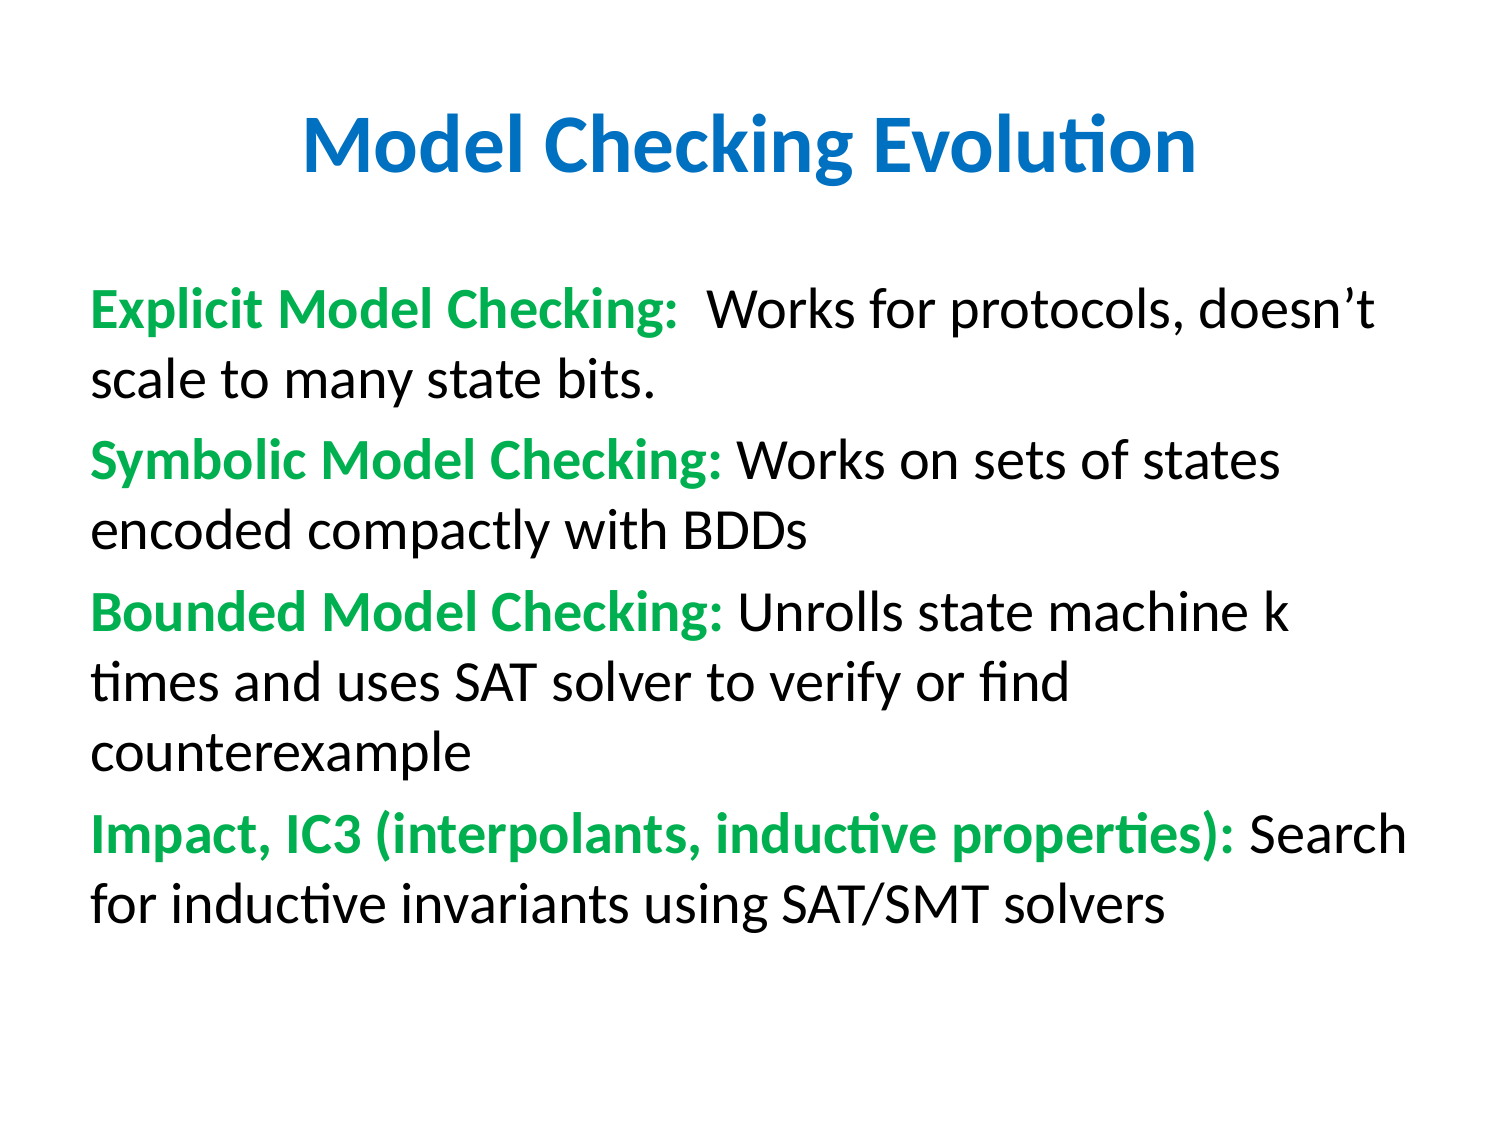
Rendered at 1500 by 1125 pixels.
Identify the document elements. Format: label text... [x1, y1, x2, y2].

list Explicit Model Checking: Works for protocols, doesn’t scale to many state bits. Symbolic Model Checking: Works on sets of states encoded compactly with BDDs Bounded Model Checking: Unrolls state machine k times and uses SAT solver to verify or find counterexample Impact, IC3 (interpolants, inductive properties): Search for inductive invariants using SAT/SMT solvers [74, 262, 1426, 1006]
title Model Checking Evolution [74, 44, 1426, 233]
